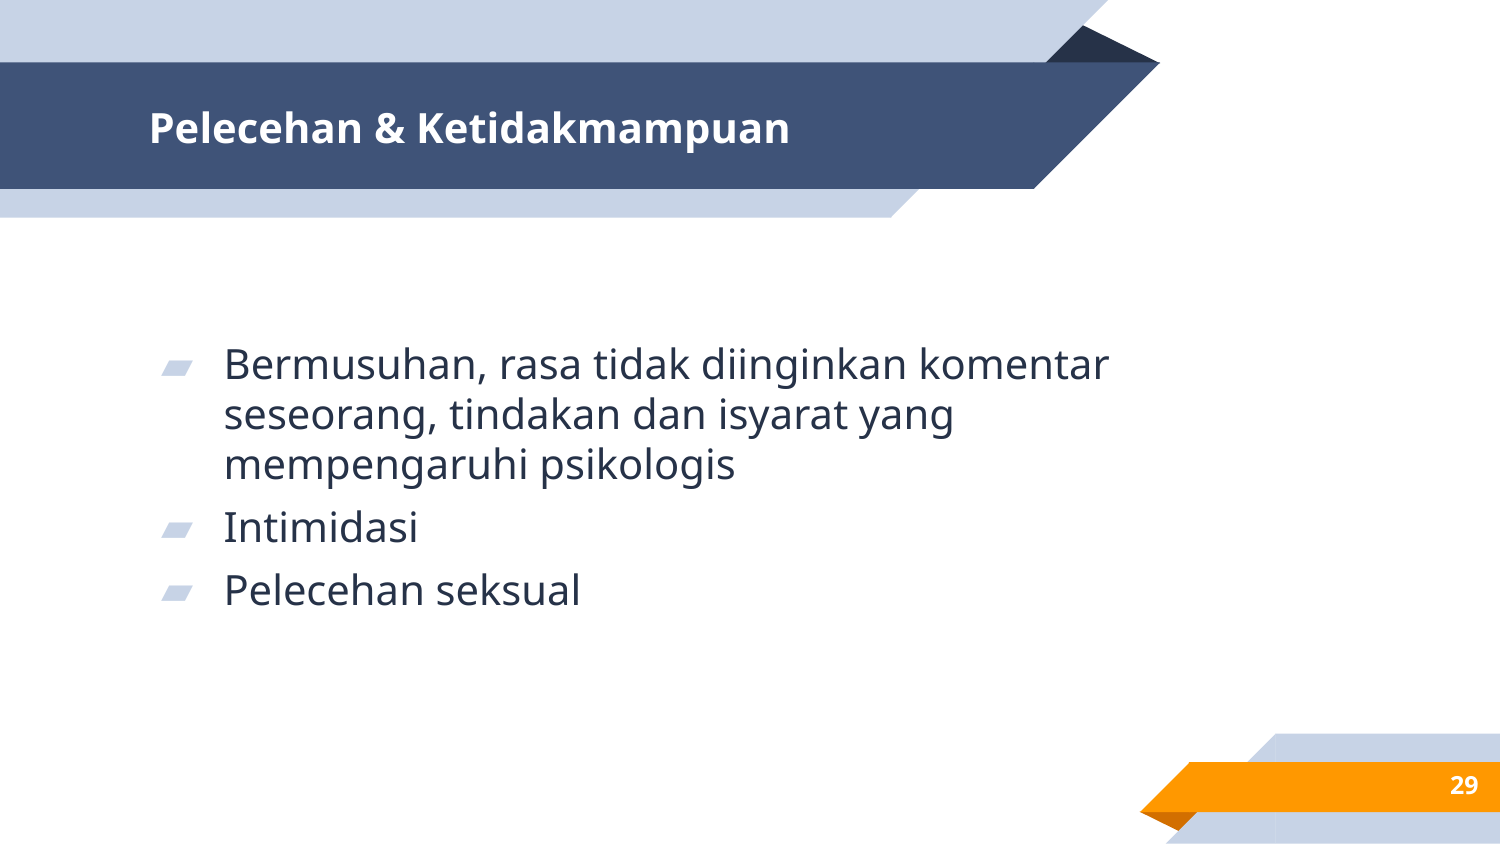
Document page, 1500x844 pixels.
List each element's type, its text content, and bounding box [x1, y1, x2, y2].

slide_number 29 [1249, 760, 1494, 813]
list Bermusuhan, rasa tidak diinginkan komentar seseorang, tindakan dan isyarat yang mempengaruhi psikologis Intimidasi Pelecehan seksual [133, 217, 1140, 734]
title Pelecehan & Ketidakmampuan [133, 64, 1035, 190]
